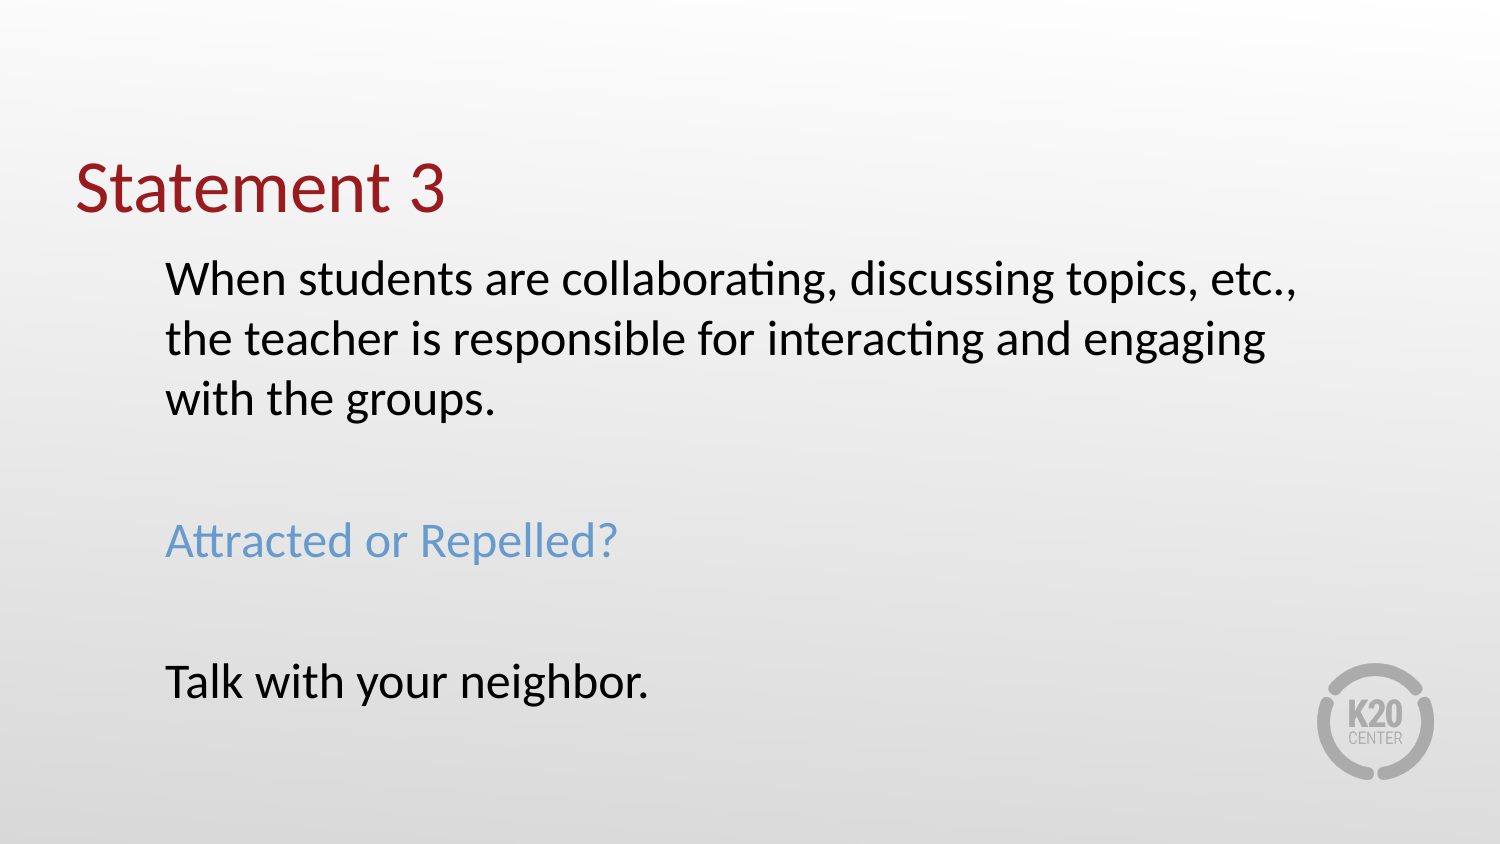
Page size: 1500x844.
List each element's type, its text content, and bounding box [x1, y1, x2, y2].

picture [1300, 646, 1451, 797]
title Statement 3 [75, 86, 1425, 228]
list When students are collaborating, discussing topics, etc., the teacher is responsible for interacting and engaging with the groups. Attracted or Repelled? Talk with your neighbor. [75, 238, 1378, 779]
